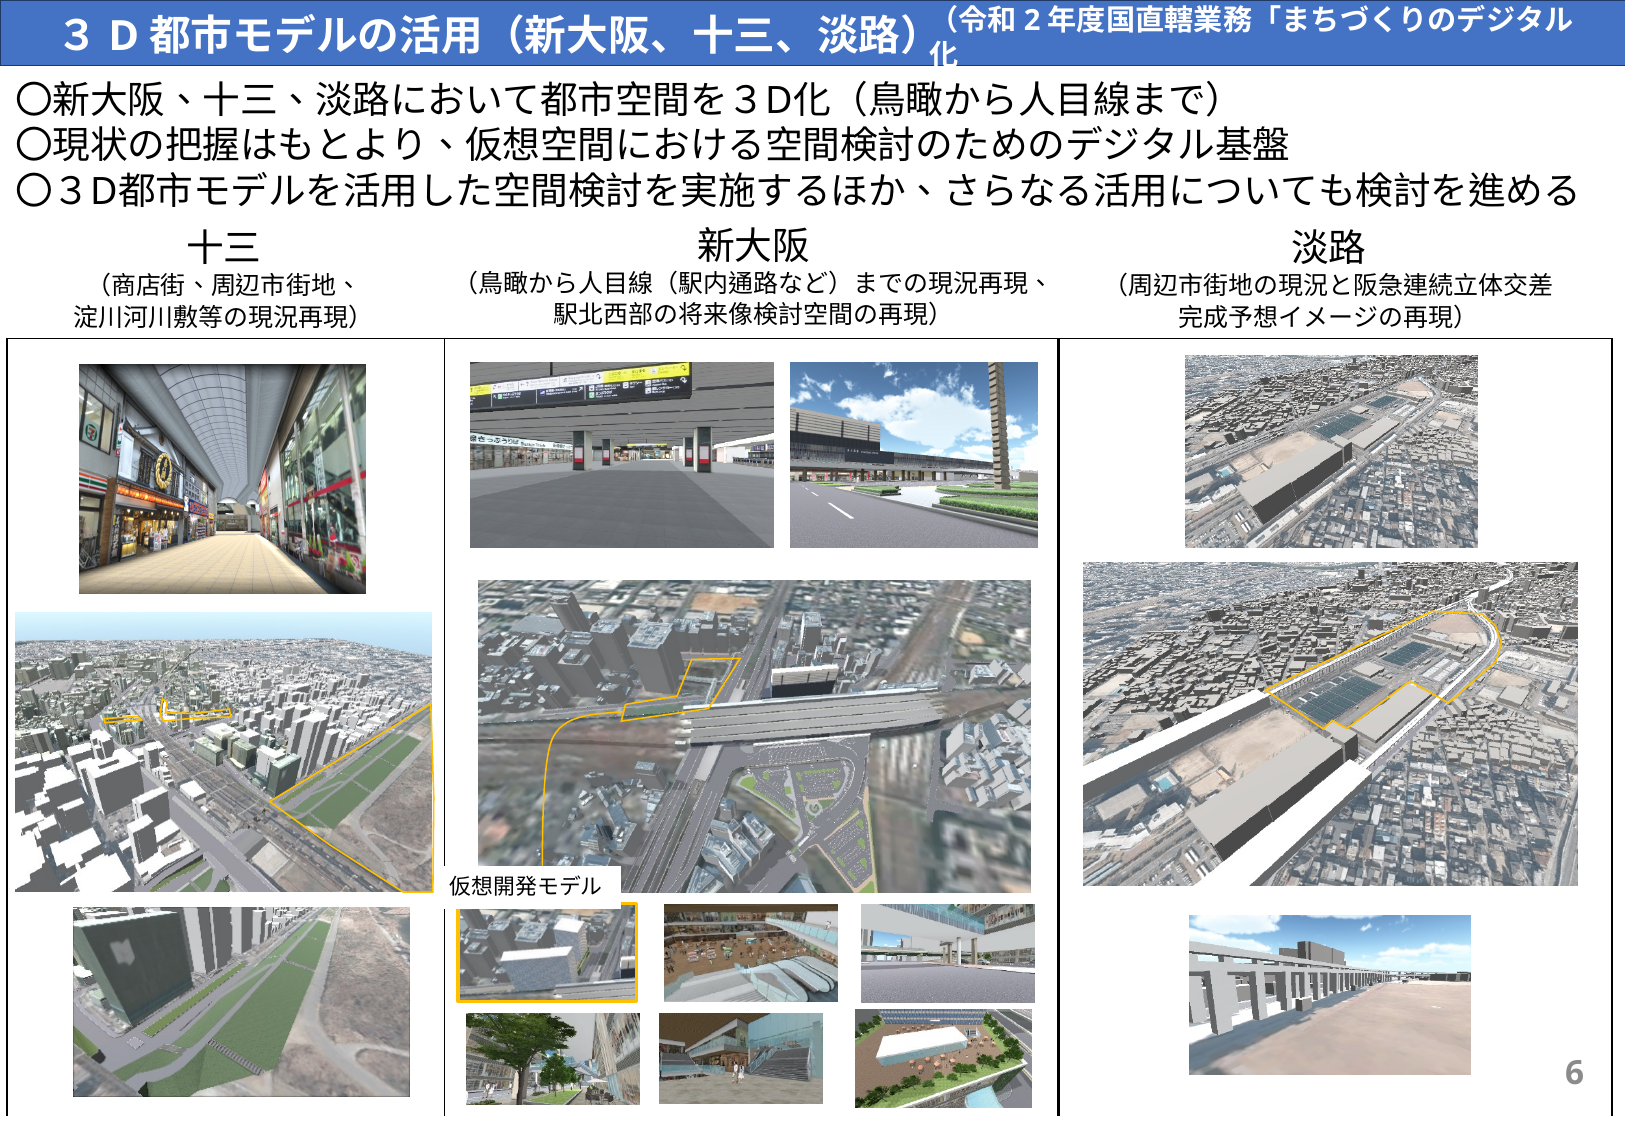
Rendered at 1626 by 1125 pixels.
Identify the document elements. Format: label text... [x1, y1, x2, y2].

text_box （令和2年度国直轄業務「まちづくりのデジタル化 に向けた「３D都市モデル」の構築」） [914, 0, 1617, 66]
text_box ３D都市モデルの活用（新大阪、十三、淡路） [0, 0, 914, 66]
picture [0, 66, 1625, 1116]
text_box ３D都市モデルの活用（新大阪、十三、淡路） [1617, 0, 1625, 66]
